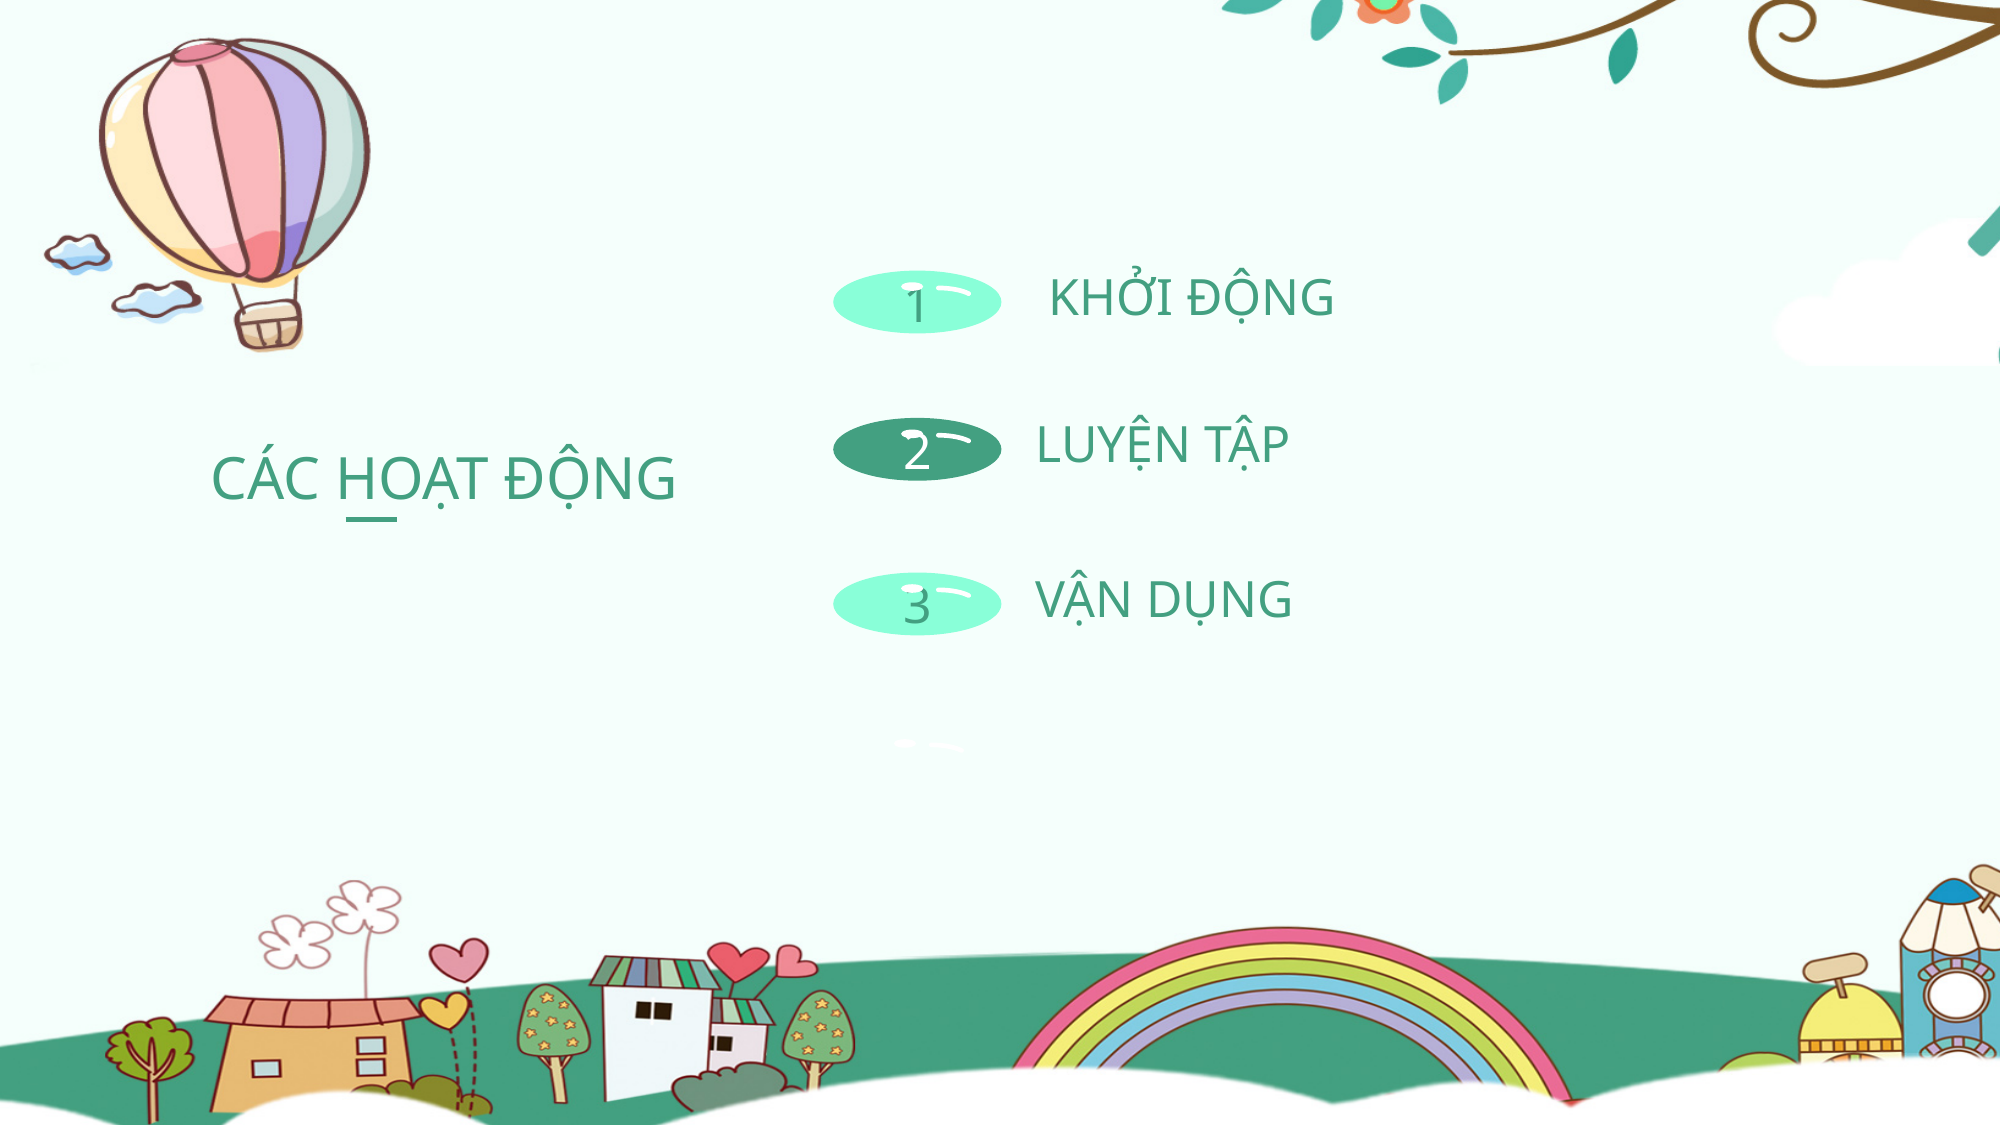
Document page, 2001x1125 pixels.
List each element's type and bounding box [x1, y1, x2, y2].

text_box [833, 258, 1783, 774]
picture [0, 0, 2000, 1125]
